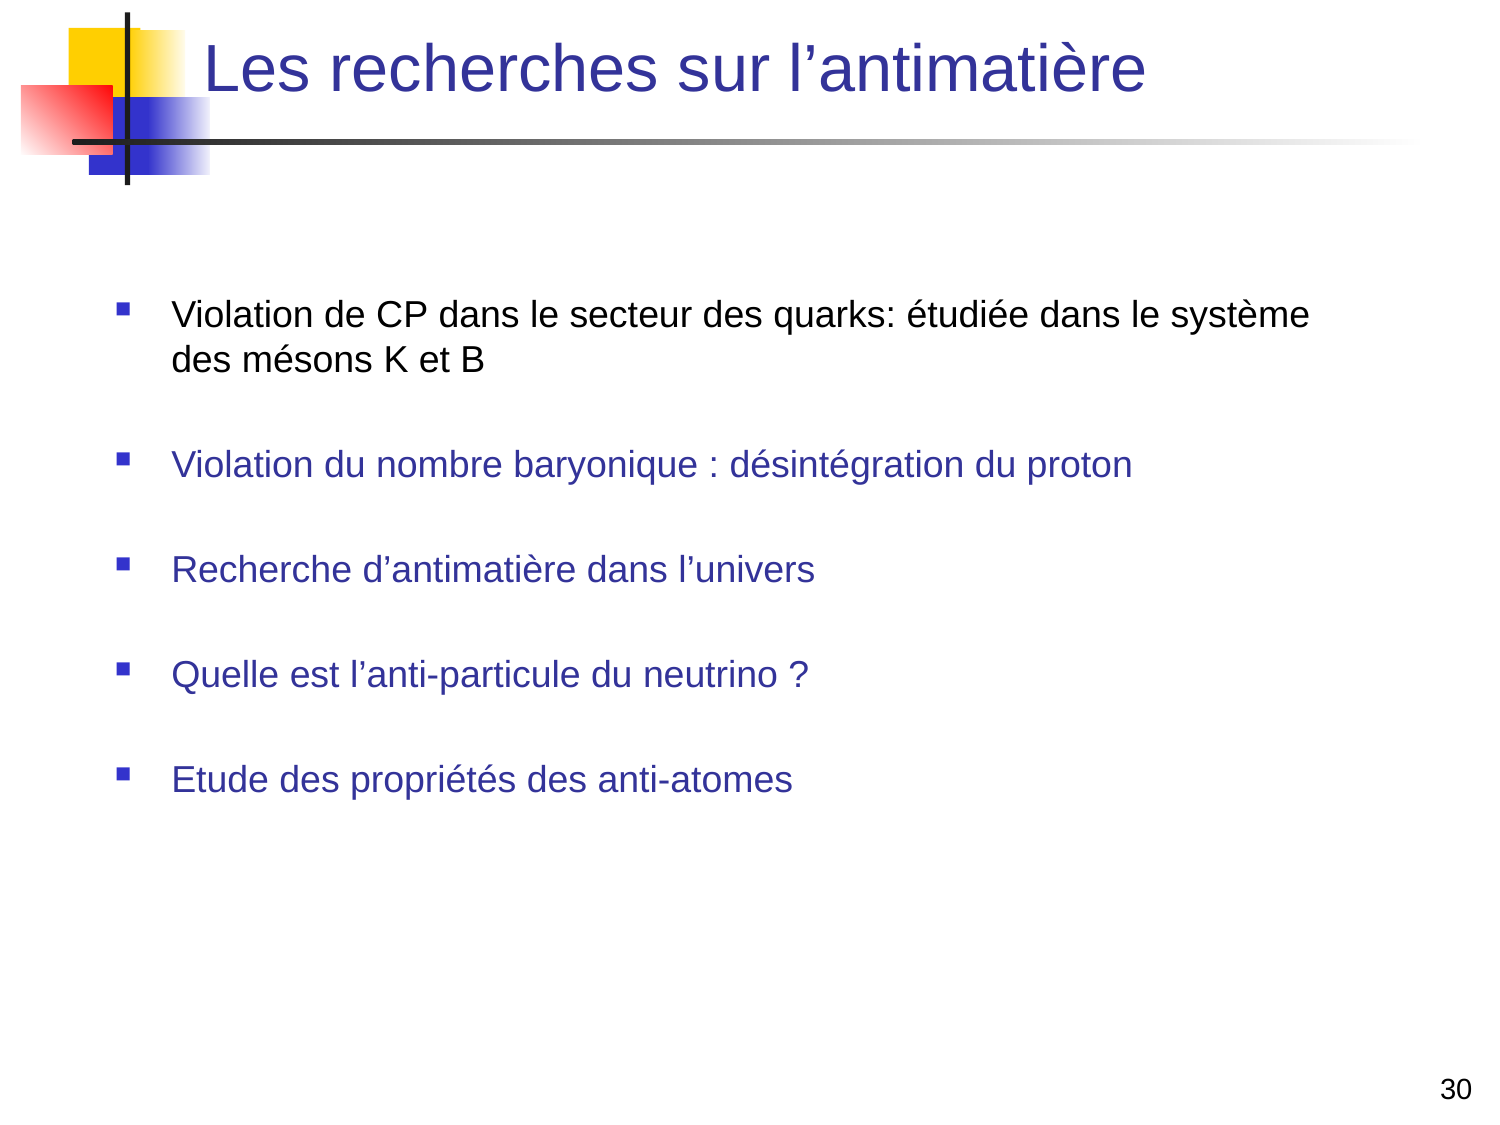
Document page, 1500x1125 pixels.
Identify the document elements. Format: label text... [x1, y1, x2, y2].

title Les recherches sur l’antimatière [188, 35, 1468, 113]
list Violation de CP dans le secteur des quarks: étudiée dans le système des mésons K et B Violation du nombre baryonique : désintégration du proton Recherche d’antimatière dans l’univers Quelle est l’anti-particule du neutrino ? Etude des propriétés des anti-atomes [99, 230, 1375, 906]
slide_number 30 [1394, 1050, 1488, 1113]
